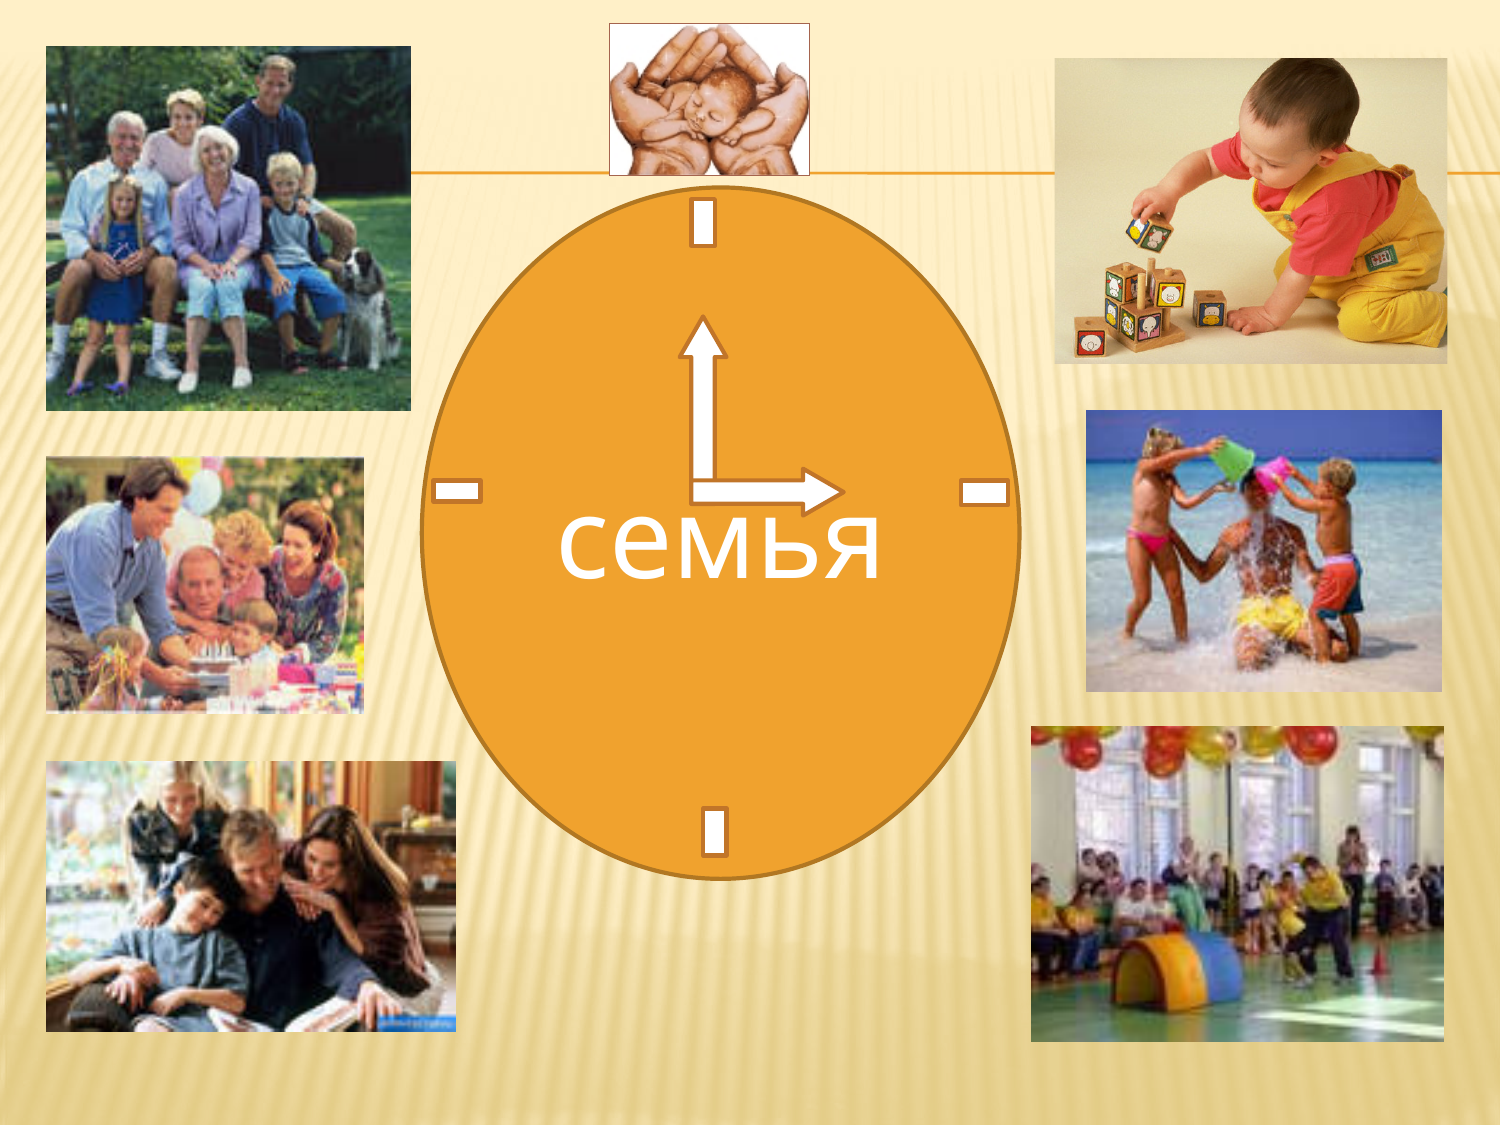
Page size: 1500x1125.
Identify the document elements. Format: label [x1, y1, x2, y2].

picture [46, 46, 411, 411]
picture [46, 456, 364, 714]
picture [46, 761, 456, 1032]
picture [609, 23, 810, 177]
picture [1030, 726, 1445, 1042]
text_box [421, 187, 1020, 880]
picture [1086, 409, 1442, 692]
picture [1054, 58, 1448, 364]
